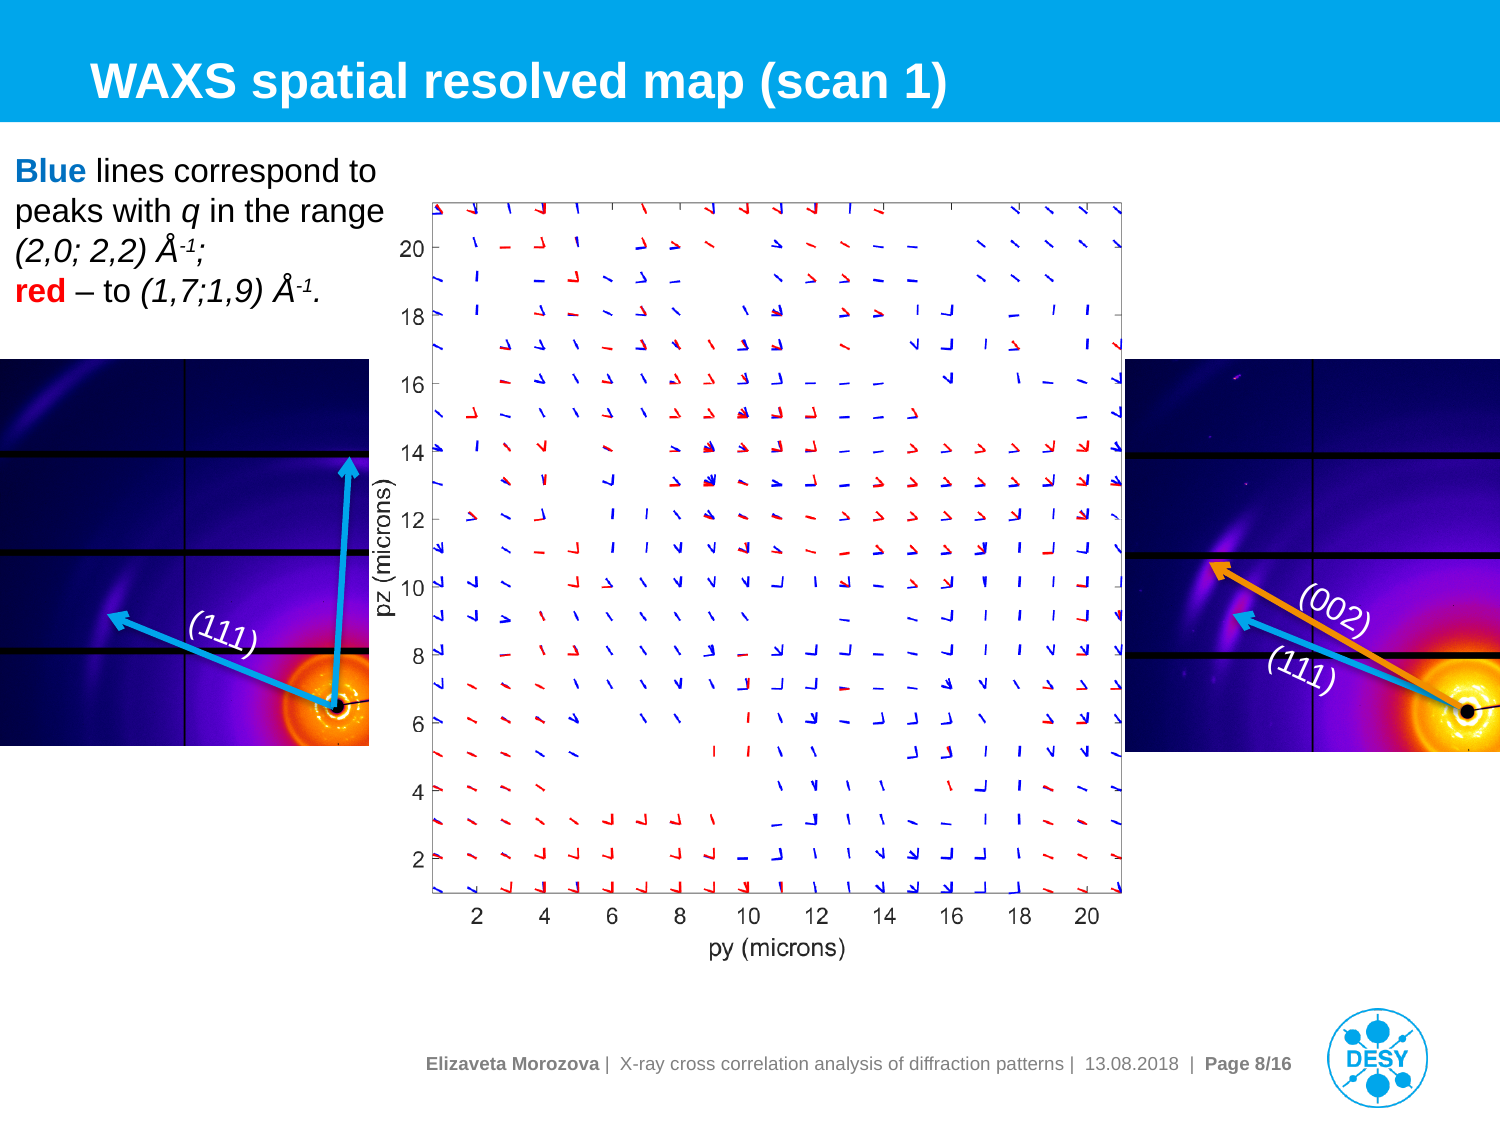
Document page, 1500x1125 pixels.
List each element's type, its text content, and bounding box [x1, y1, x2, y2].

picture [1391, 1071, 1428, 1108]
picture [1327, 1068, 1365, 1108]
title WAXS spatial resolved map (scan 1) [75, 0, 1425, 137]
picture [1327, 1008, 1368, 1049]
picture [0, 139, 1500, 986]
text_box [333, 456, 350, 708]
picture [1387, 1008, 1428, 1046]
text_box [106, 614, 328, 708]
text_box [1208, 562, 1462, 708]
picture [1330, 1011, 1426, 1106]
